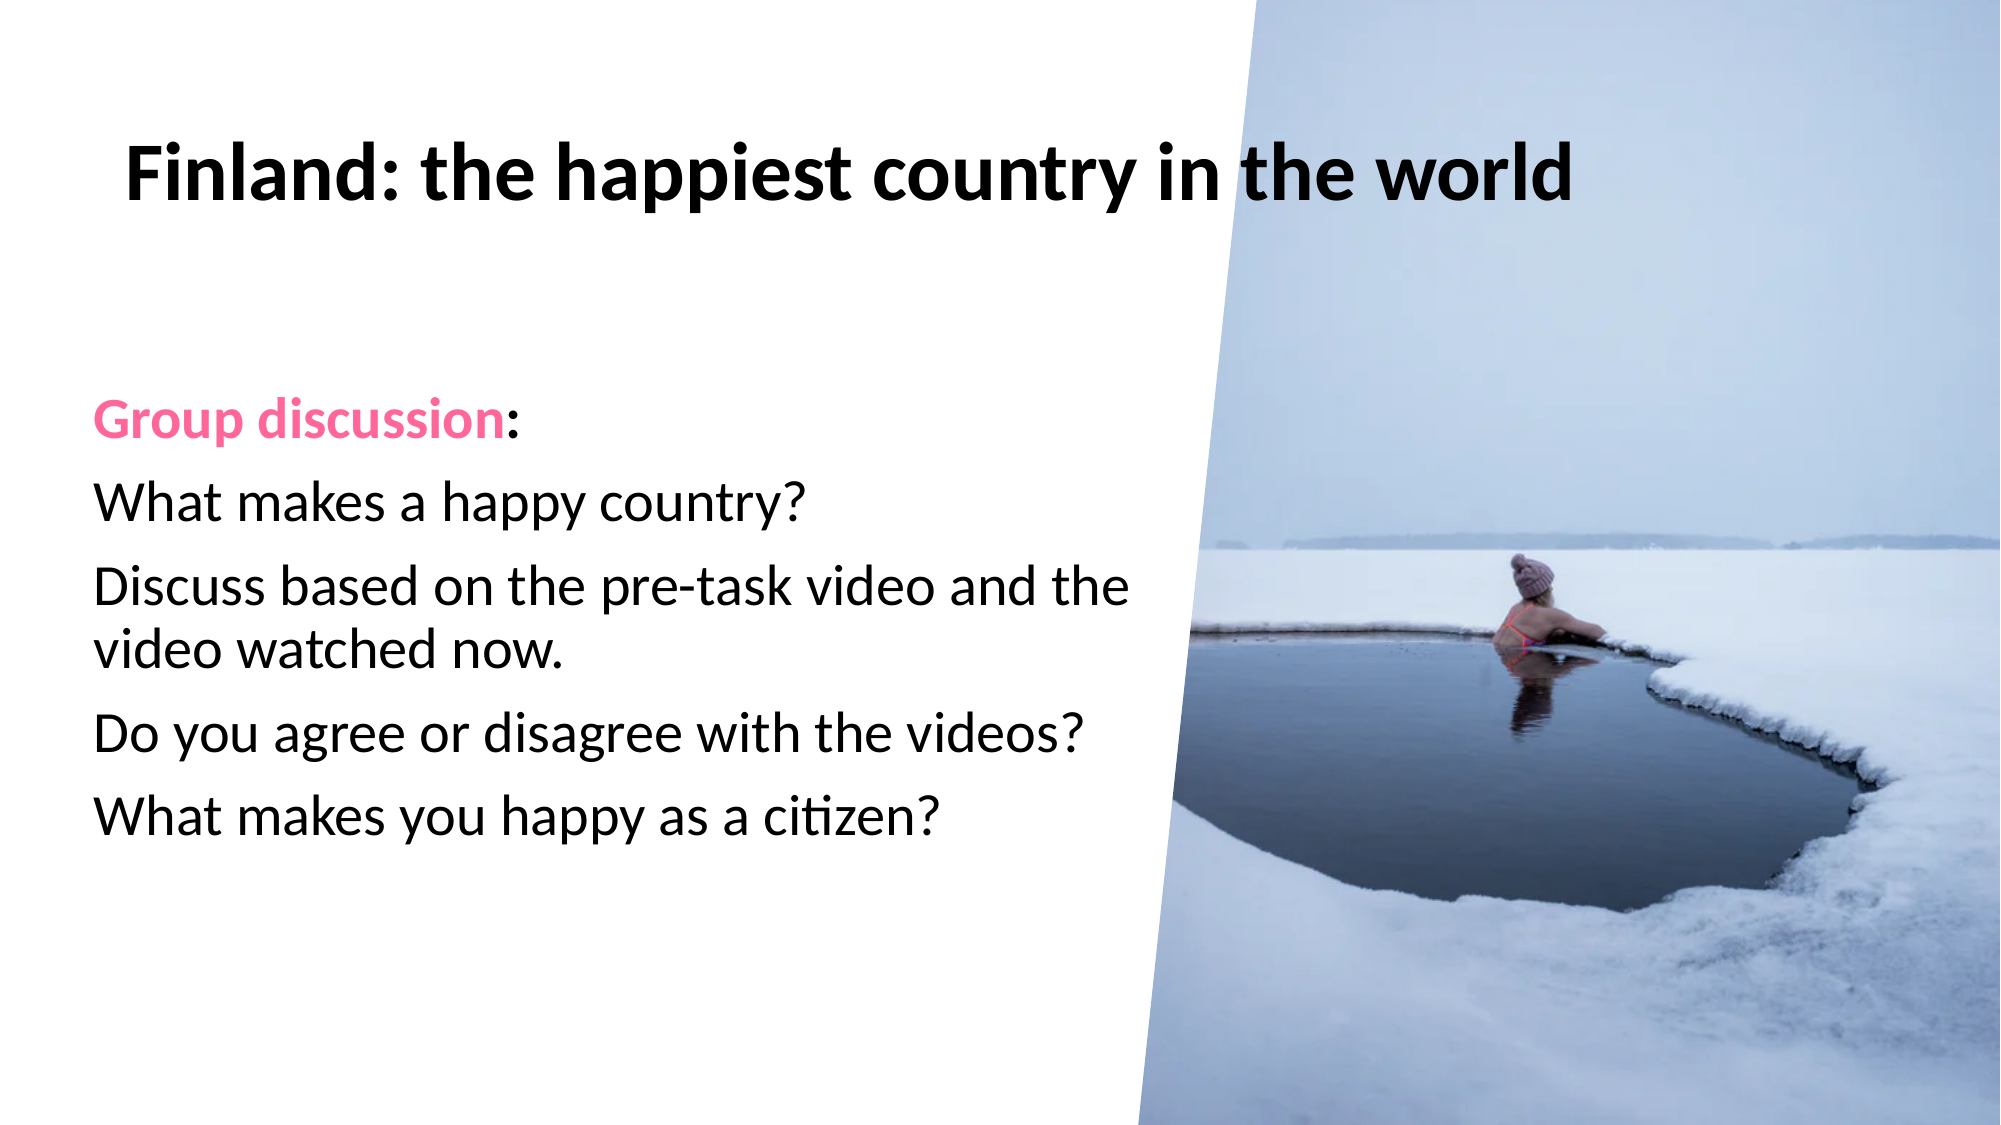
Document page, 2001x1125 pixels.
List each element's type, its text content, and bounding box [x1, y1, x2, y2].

picture [1138, 0, 2000, 1125]
text_box Finland: the happiest country in the world [109, 63, 1138, 285]
list Group discussion: What makes a happy country? Discuss based on the pre-task video and the video watched now. Do you agree or disagree with the videos? What makes you happy as a citizen? [78, 380, 1138, 1049]
